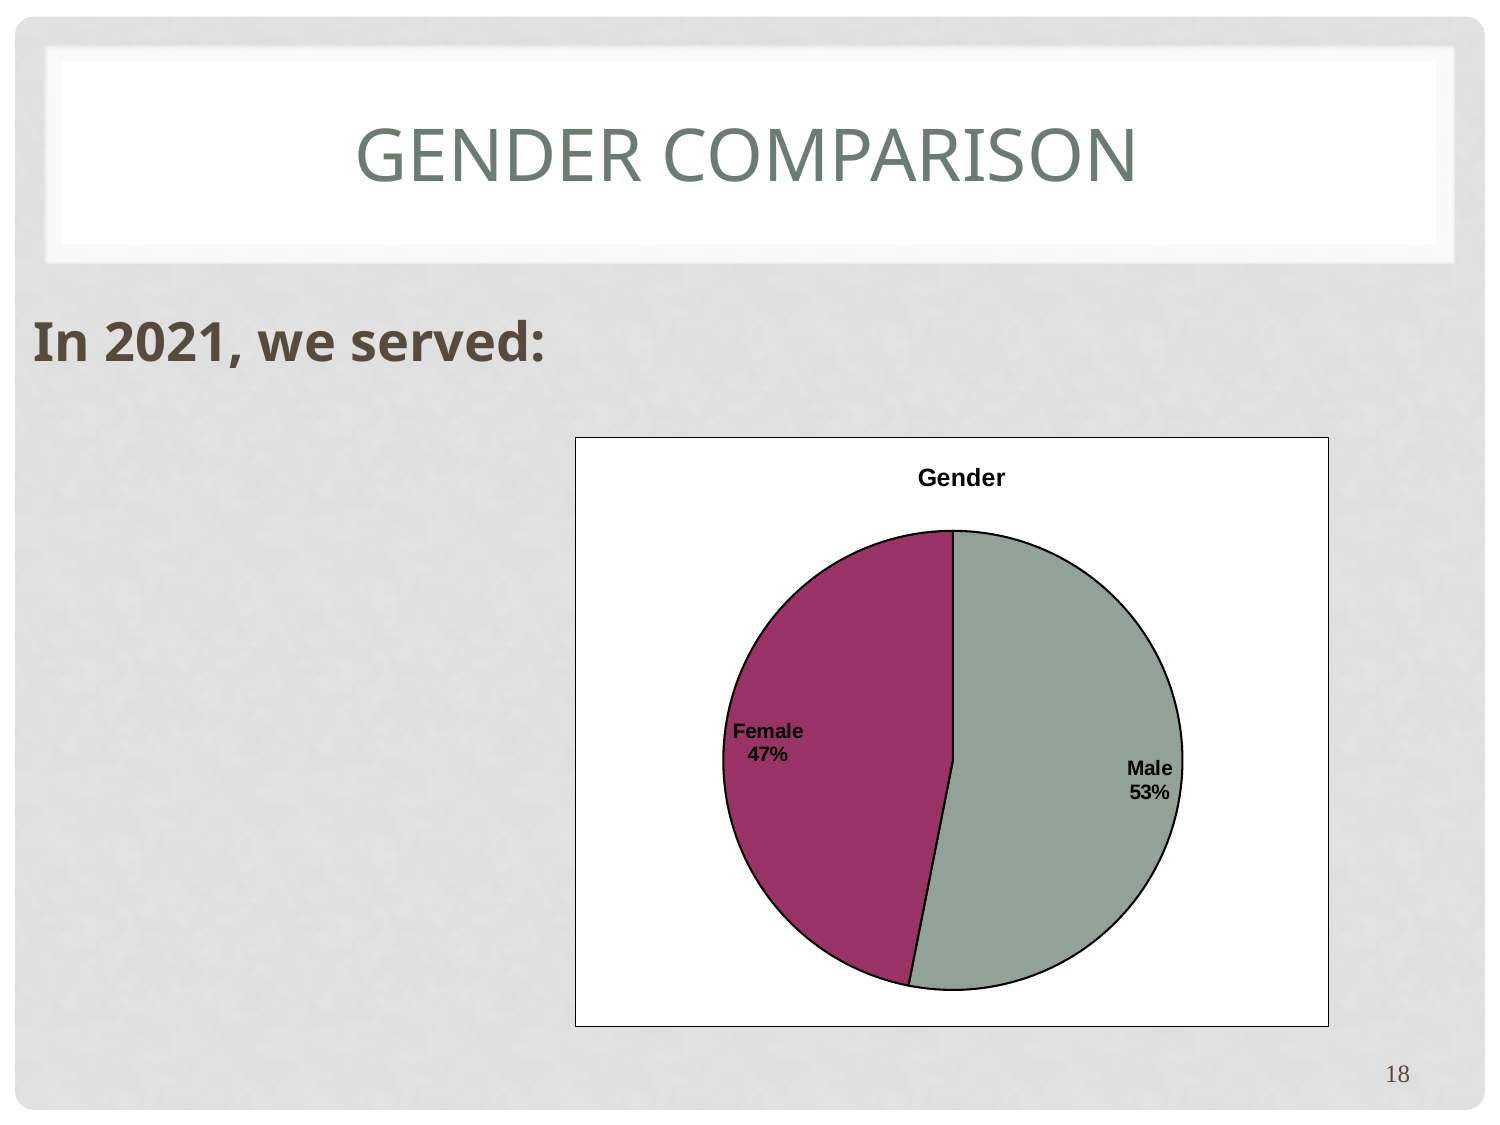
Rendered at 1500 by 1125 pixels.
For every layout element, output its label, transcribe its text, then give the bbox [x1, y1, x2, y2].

title Gender Comparison [69, 66, 1425, 238]
chart [574, 362, 1426, 1063]
list In 2021, we served: [0, 300, 588, 388]
slide_number 18 [1074, 1063, 1425, 1103]
